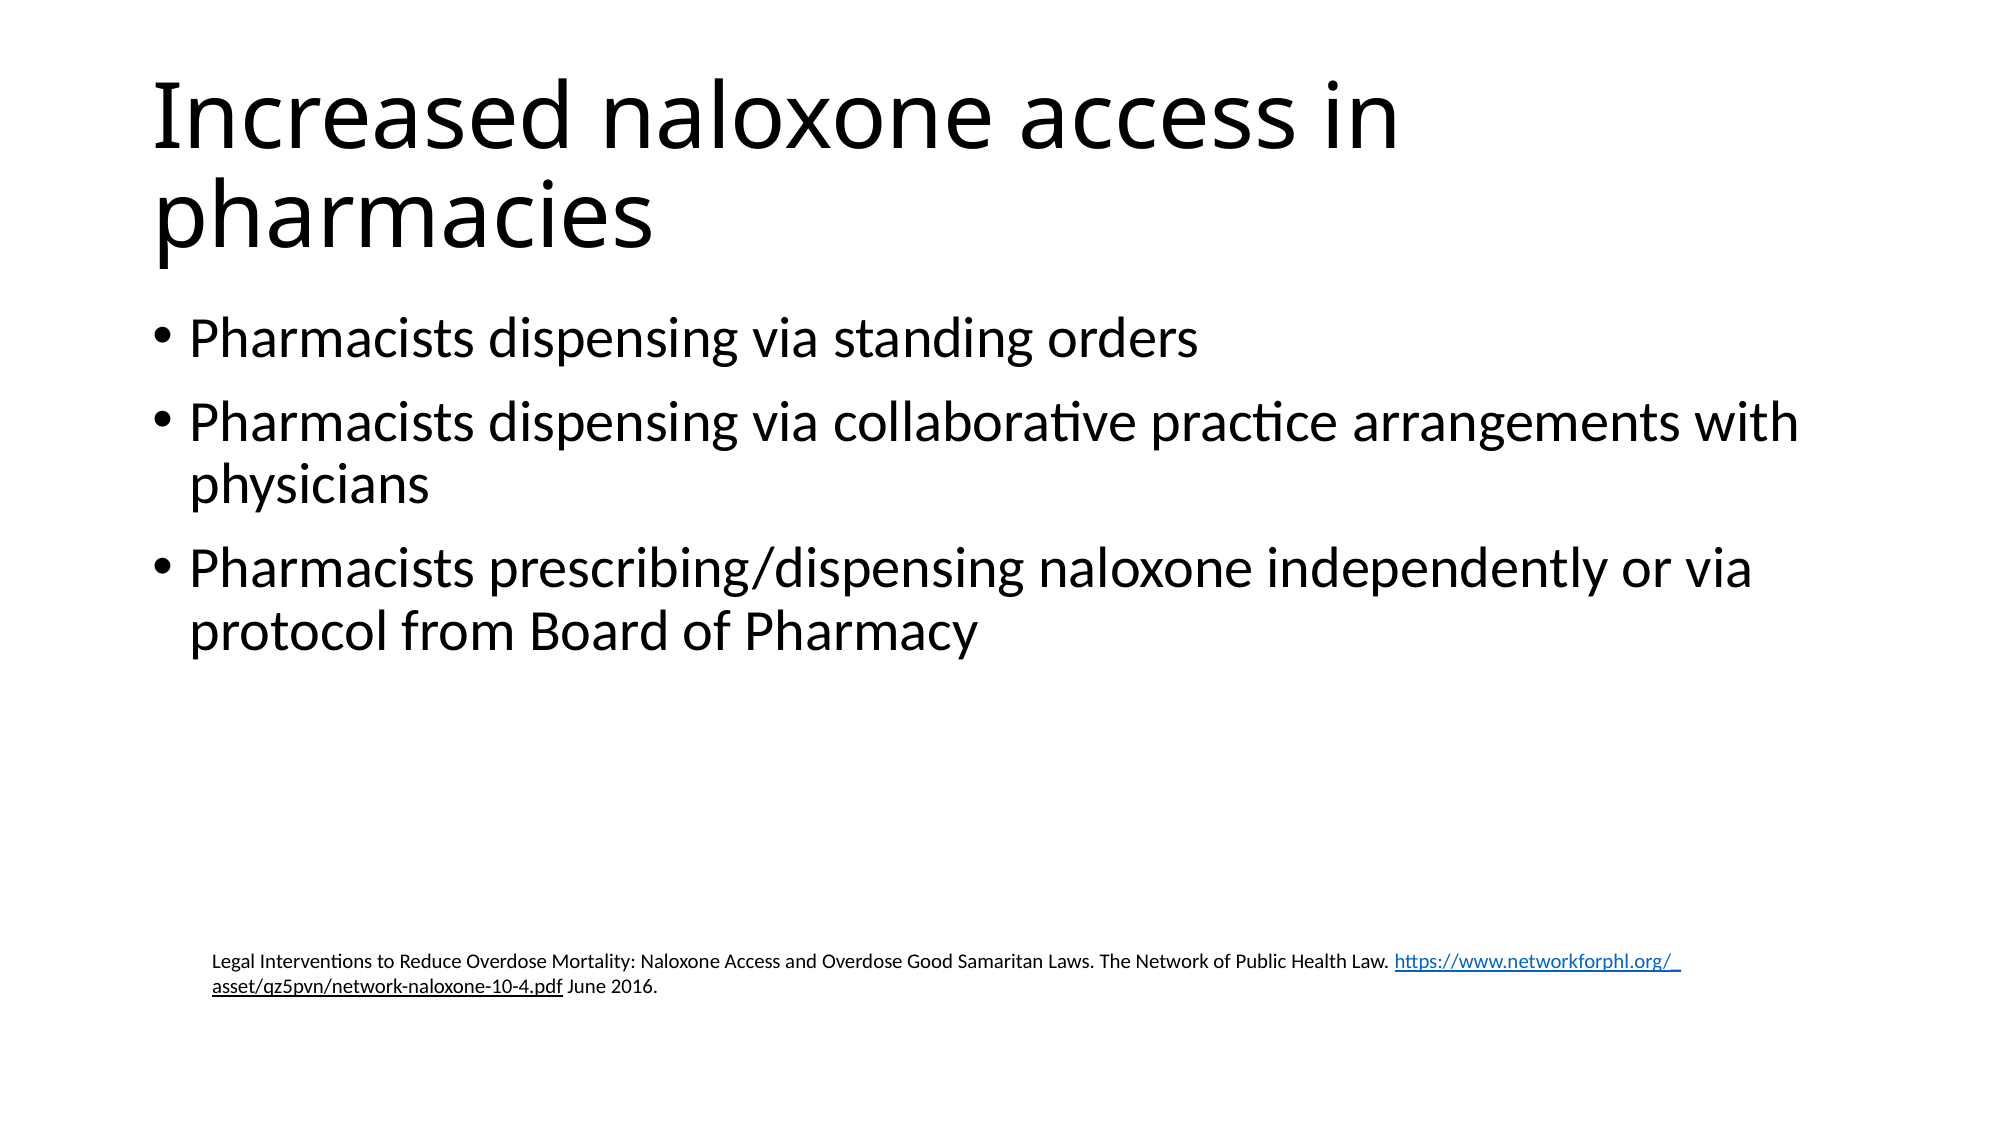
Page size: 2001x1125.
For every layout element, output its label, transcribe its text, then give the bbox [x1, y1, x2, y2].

text_box Legal Interventions to Reduce Overdose Mortality: Naloxone Access and Overdose Good Samaritan Laws. The Network of Public Health Law. https://www.networkforphl.org/_asset/qz5pvn/network-naloxone-10-4.pdf June 2016. [197, 940, 1885, 1006]
title Increased naloxone access in pharmacies [137, 59, 1863, 278]
list Pharmacists dispensing via standing orders Pharmacists dispensing via collaborative practice arrangements with physicians Pharmacists prescribing/dispensing naloxone independently or via protocol from Board of Pharmacy [137, 299, 1863, 1014]
